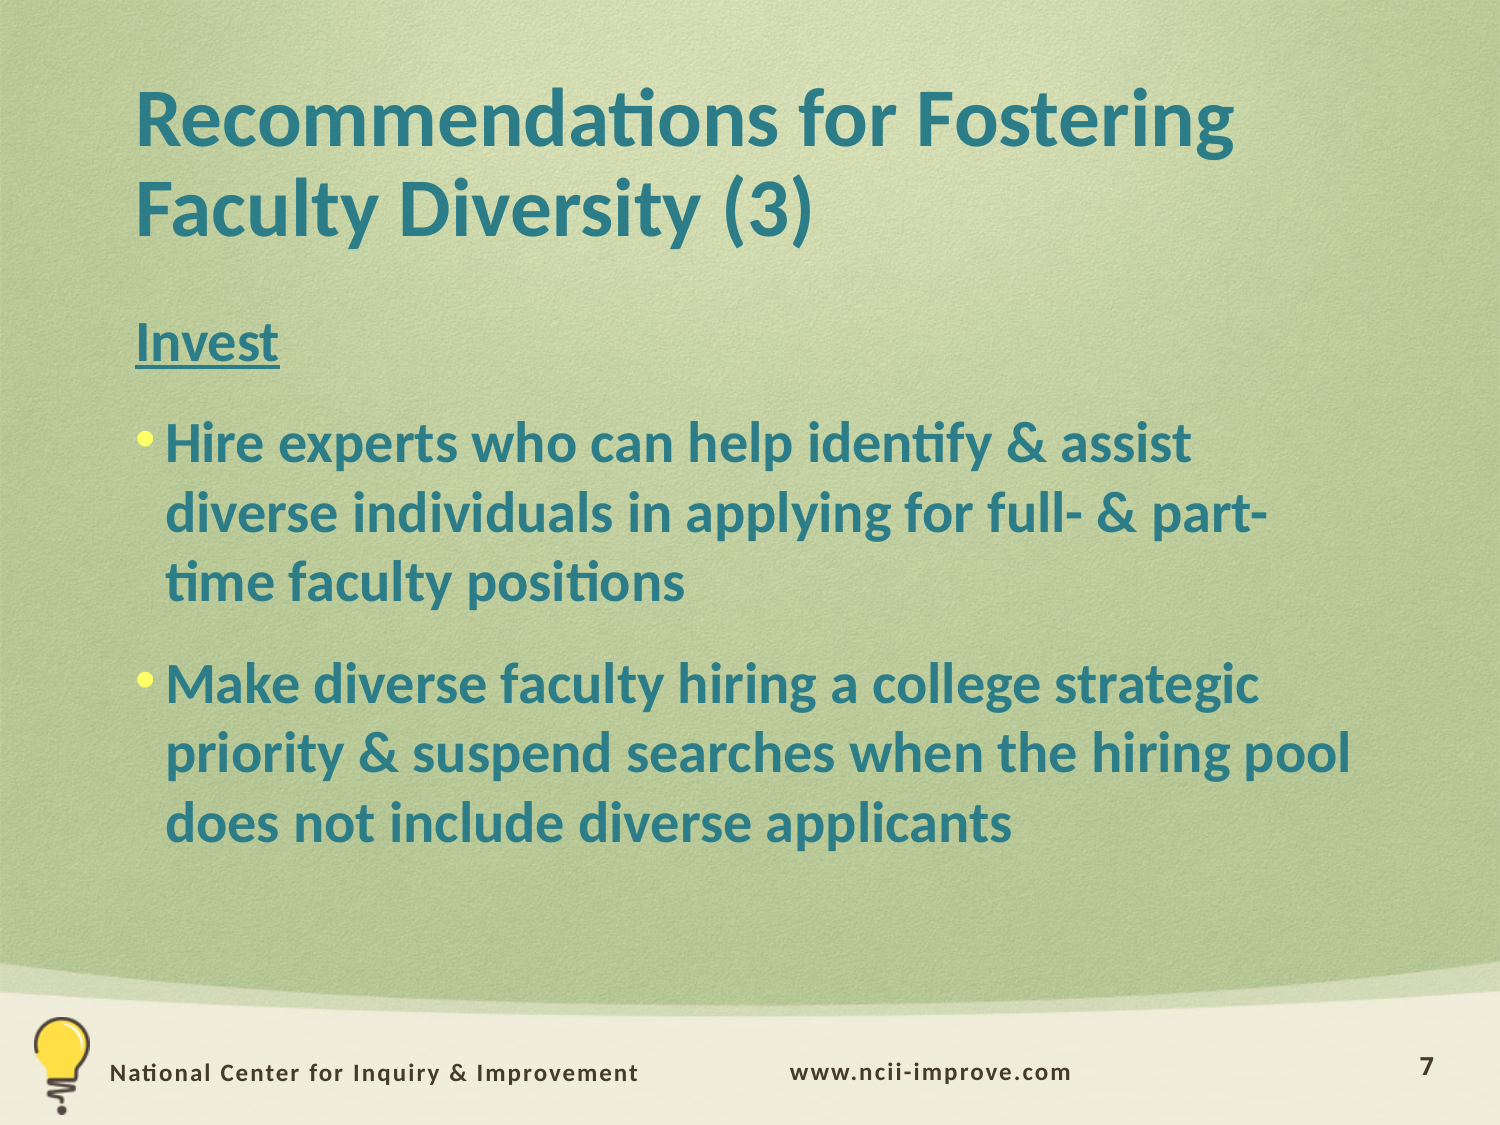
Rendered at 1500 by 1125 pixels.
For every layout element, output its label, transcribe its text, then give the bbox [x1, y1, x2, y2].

list Invest Hire experts who can help identify & assist diverse individuals in applying for full- & part-time faculty positions Make diverse faculty hiring a college strategic priority & suspend searches when the hiring pool does not include diverse applicants [120, 295, 1380, 965]
slide_number 7 [1269, 1047, 1449, 1093]
picture [0, 0, 1500, 1125]
title Recommendations for Fostering Faculty Diversity (3) [120, 52, 1380, 278]
